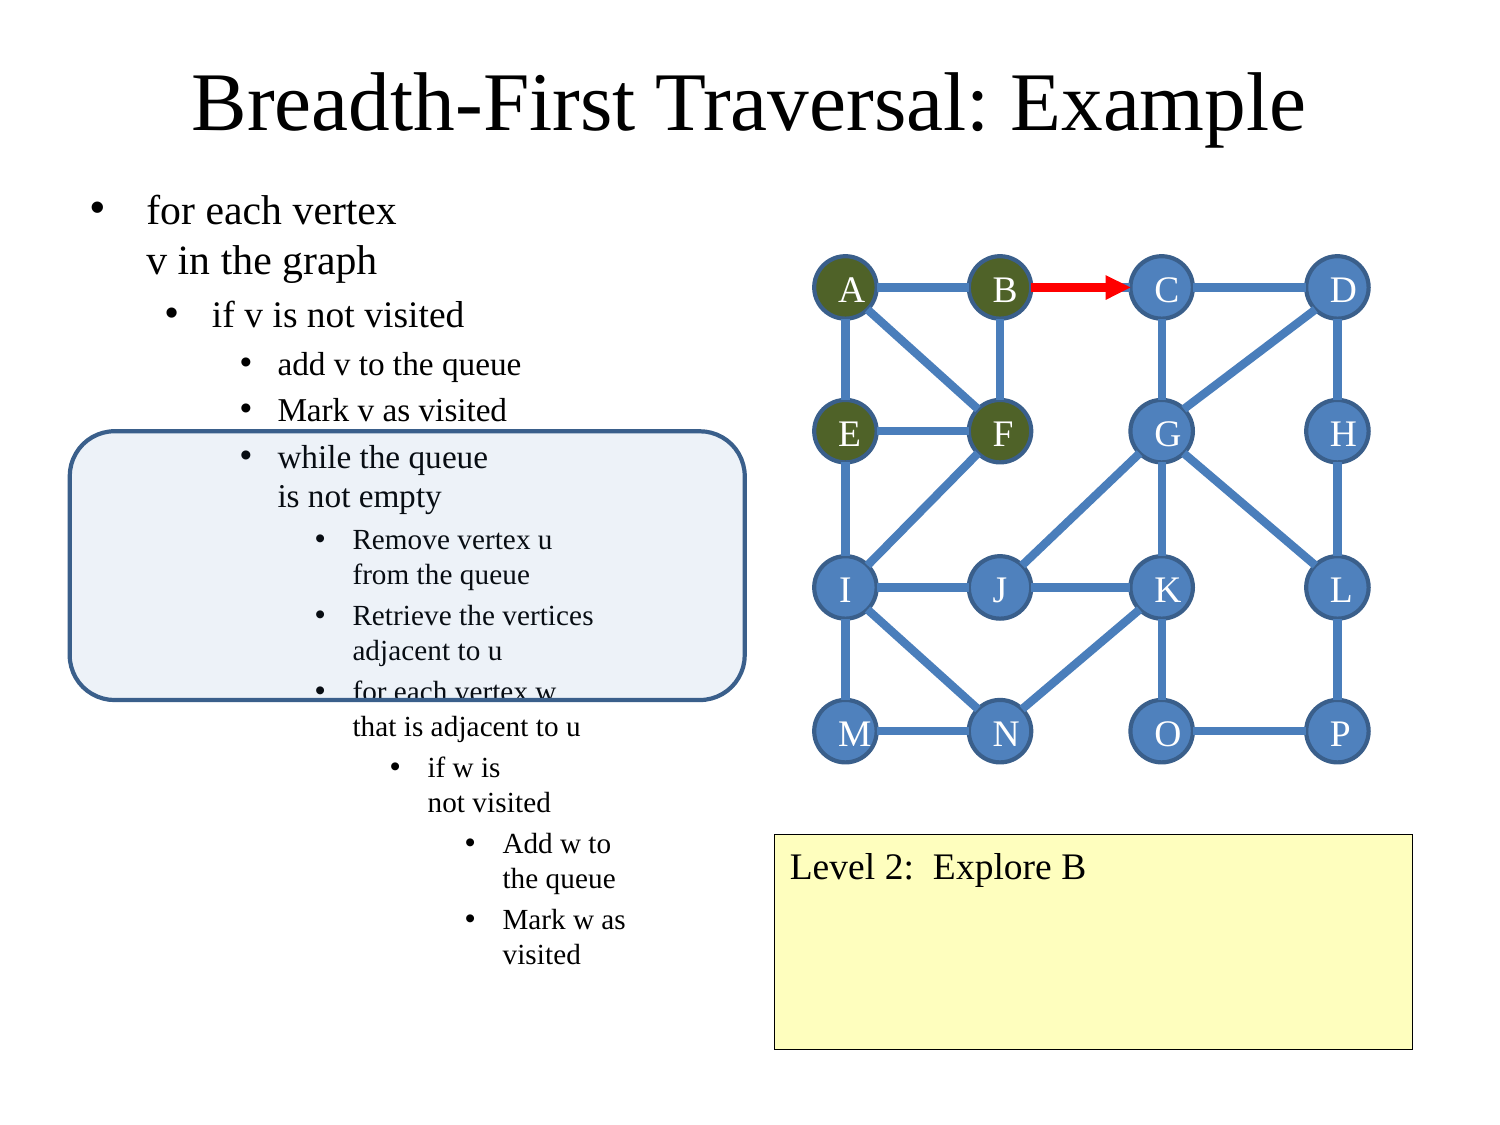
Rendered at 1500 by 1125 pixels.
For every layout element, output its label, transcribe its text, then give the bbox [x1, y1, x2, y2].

text_box [67, 429, 747, 703]
title Breadth-First Traversal: Example [75, 45, 1425, 150]
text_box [867, 453, 979, 566]
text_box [1183, 453, 1316, 566]
text_box P [1304, 698, 1371, 765]
text_box J [966, 554, 1034, 621]
text_box I [812, 554, 879, 621]
text_box N [966, 697, 1034, 765]
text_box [1183, 309, 1316, 410]
text_box D [1304, 254, 1371, 321]
text_box A [812, 254, 879, 321]
text_box L [1304, 554, 1371, 621]
text_box E [812, 398, 879, 465]
text_box G [1128, 398, 1196, 465]
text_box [867, 609, 979, 710]
list for each vertex v in the graph if v is not visited add v to the queue Mark v as visited while the queue is not empty Remove vertex u from the queue Retrieve the vertices adjacent to u for each vertex w that is adjacent to u if w is not visited Add w to the queue Mark w as visited [75, 174, 750, 1050]
text_box C [1128, 254, 1195, 321]
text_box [867, 309, 979, 410]
text_box F [966, 398, 1034, 465]
text_box K [1128, 554, 1196, 621]
text_box O [1128, 698, 1195, 765]
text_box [1021, 609, 1140, 710]
text_box B [966, 254, 1034, 321]
text_box Level 2: Explore B [774, 834, 1413, 1050]
text_box M [812, 698, 879, 765]
text_box H [1304, 398, 1371, 465]
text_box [1021, 453, 1140, 566]
